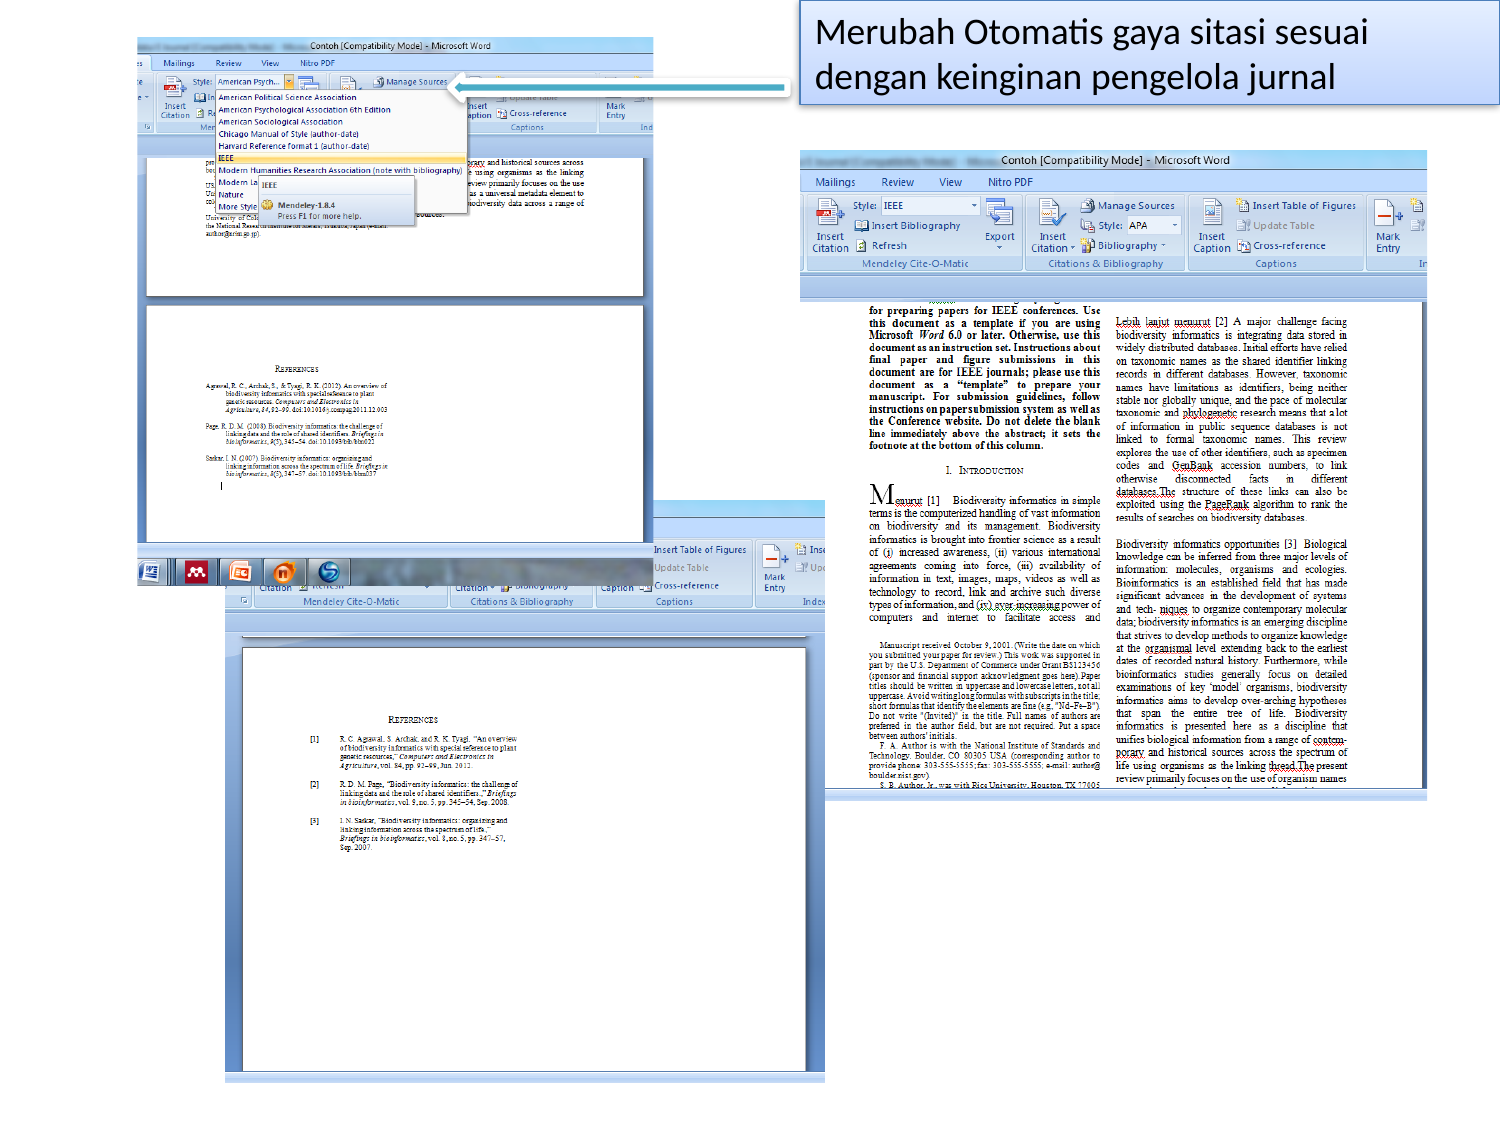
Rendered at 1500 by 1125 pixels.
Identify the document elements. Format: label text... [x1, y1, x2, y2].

text_box Merubah Otomatis gaya sitasi sesuai dengan keinginan pengelola jurnal [799, 0, 1500, 105]
picture [137, 37, 1428, 1083]
text_box [657, 78, 791, 97]
